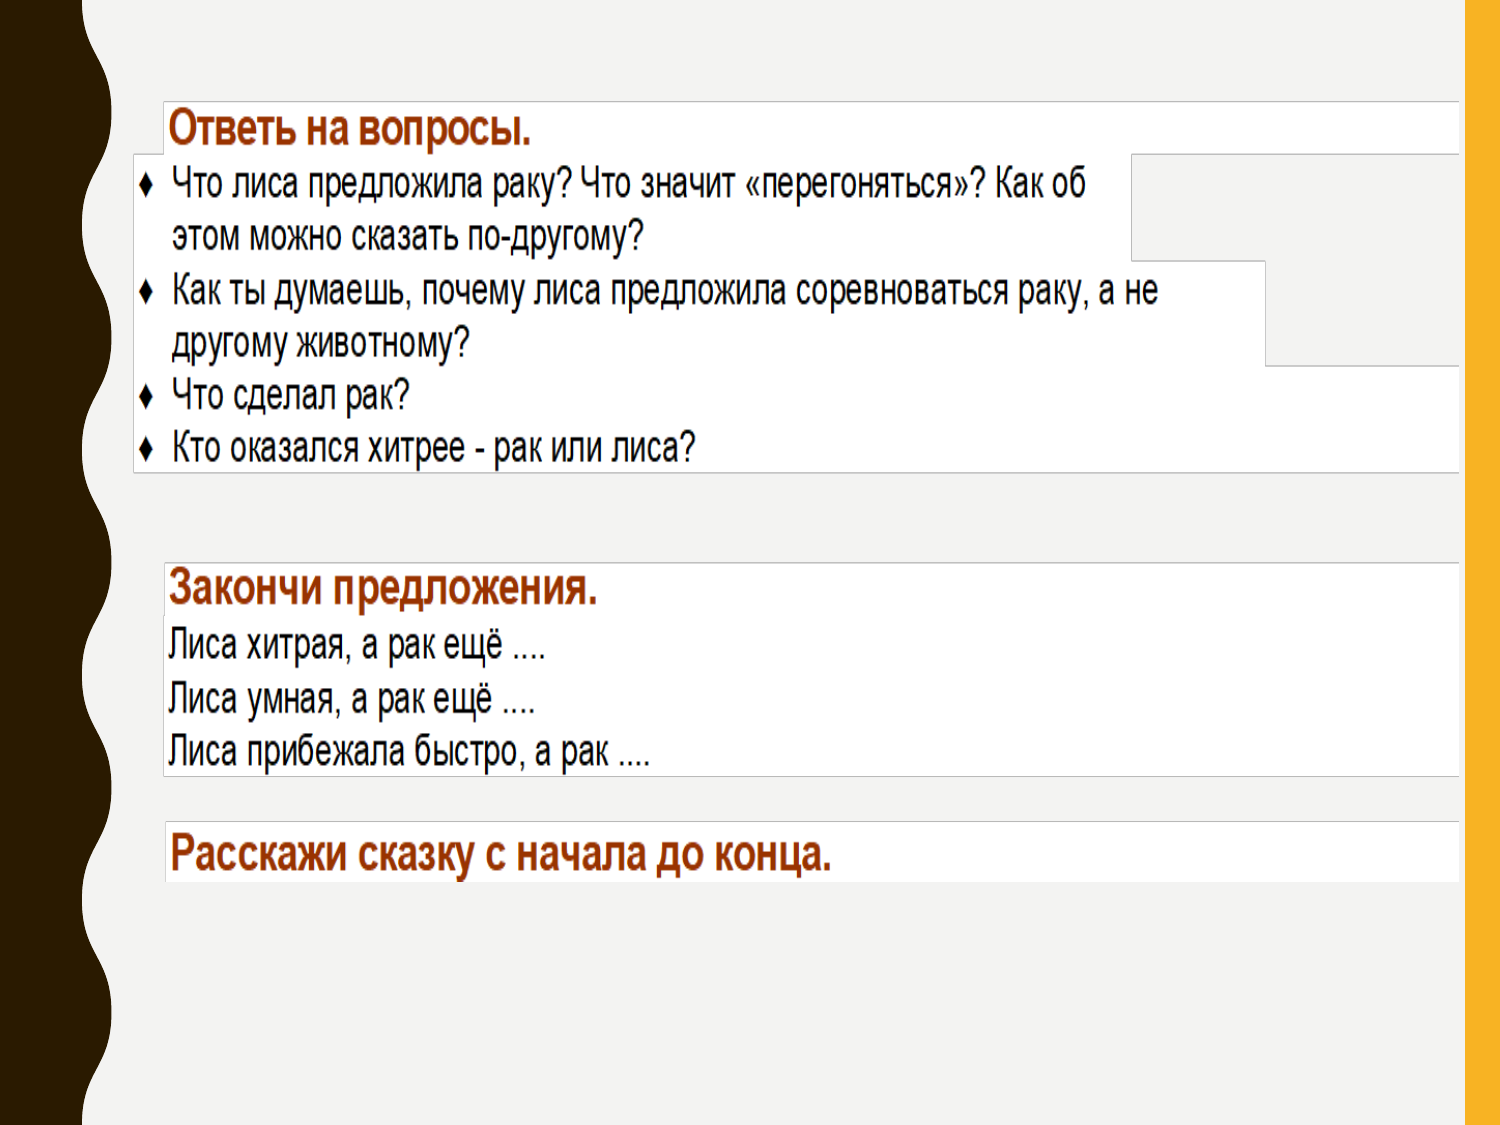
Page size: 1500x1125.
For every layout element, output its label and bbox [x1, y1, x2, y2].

picture [112, 89, 1459, 882]
